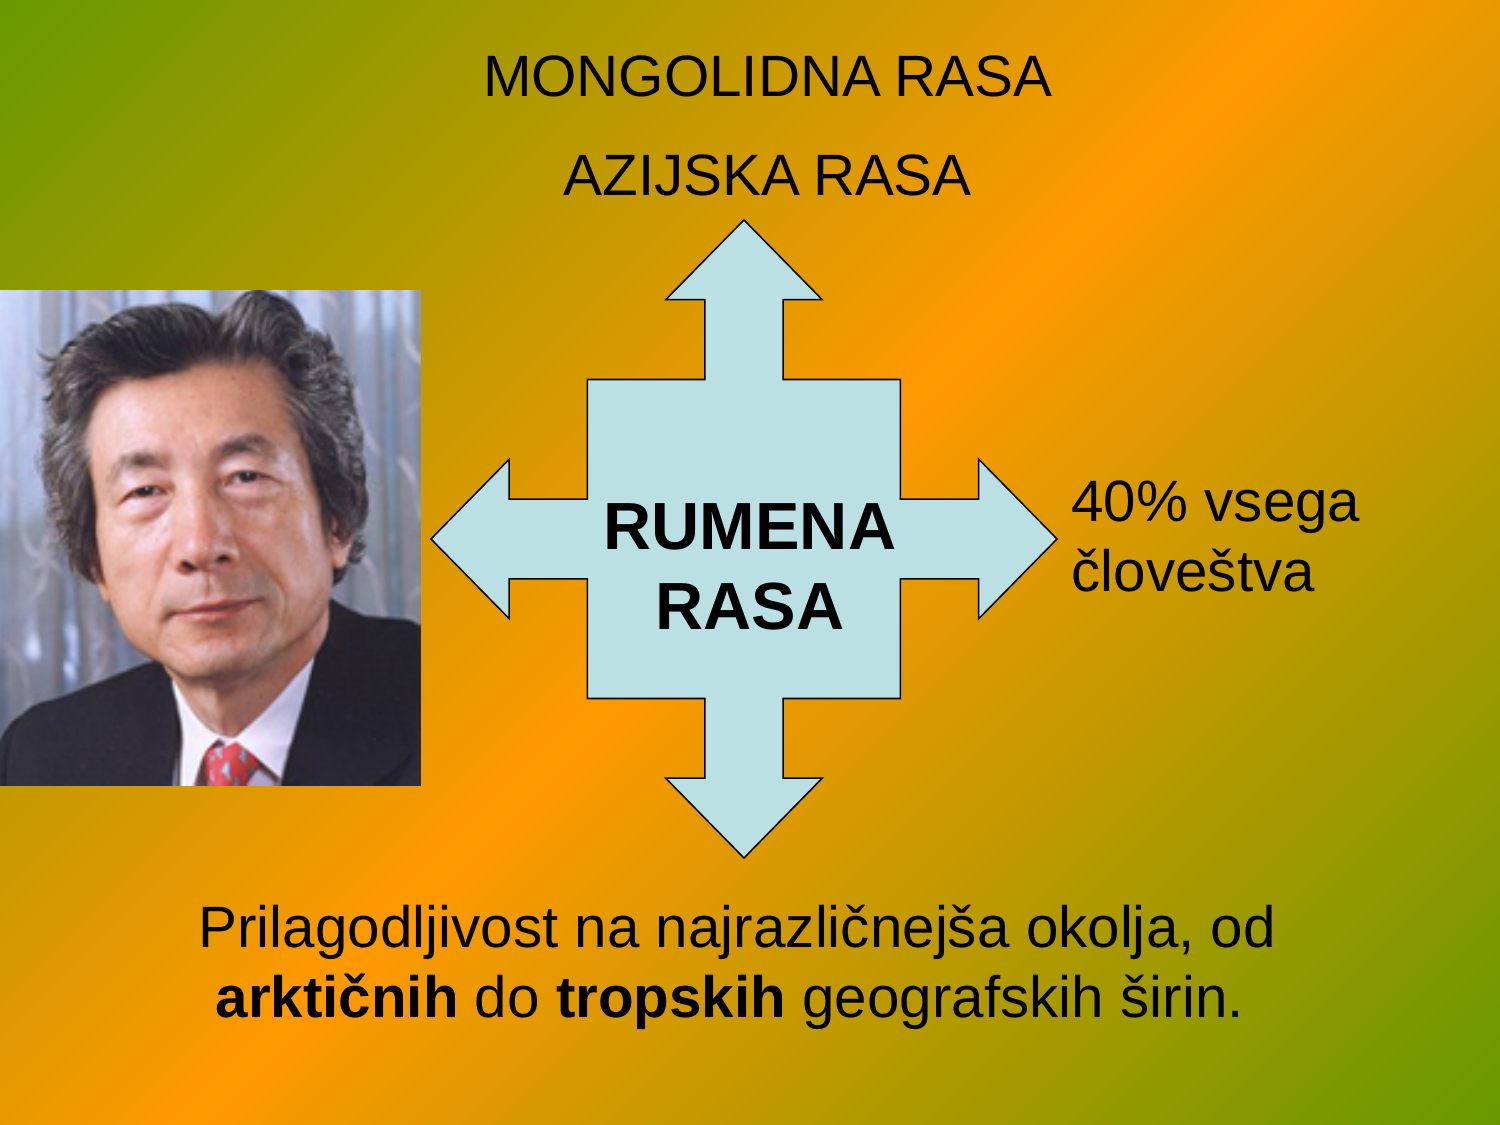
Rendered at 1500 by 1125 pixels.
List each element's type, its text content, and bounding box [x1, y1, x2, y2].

text_box [383, 846, 1129, 881]
text_box Prilagodljivost na najrazličnejša okolja, od arktičnih do tropskih geografskih širin. [159, 881, 1317, 1037]
text_box MONGOLIDNA RASA AZIJSKA RASA [442, 30, 1093, 215]
text_box 40% vsega človeštva [1056, 456, 1459, 611]
subtitle [225, 637, 1275, 881]
title RUMENA RASA [0, 0, 1500, 1125]
picture [0, 290, 421, 786]
